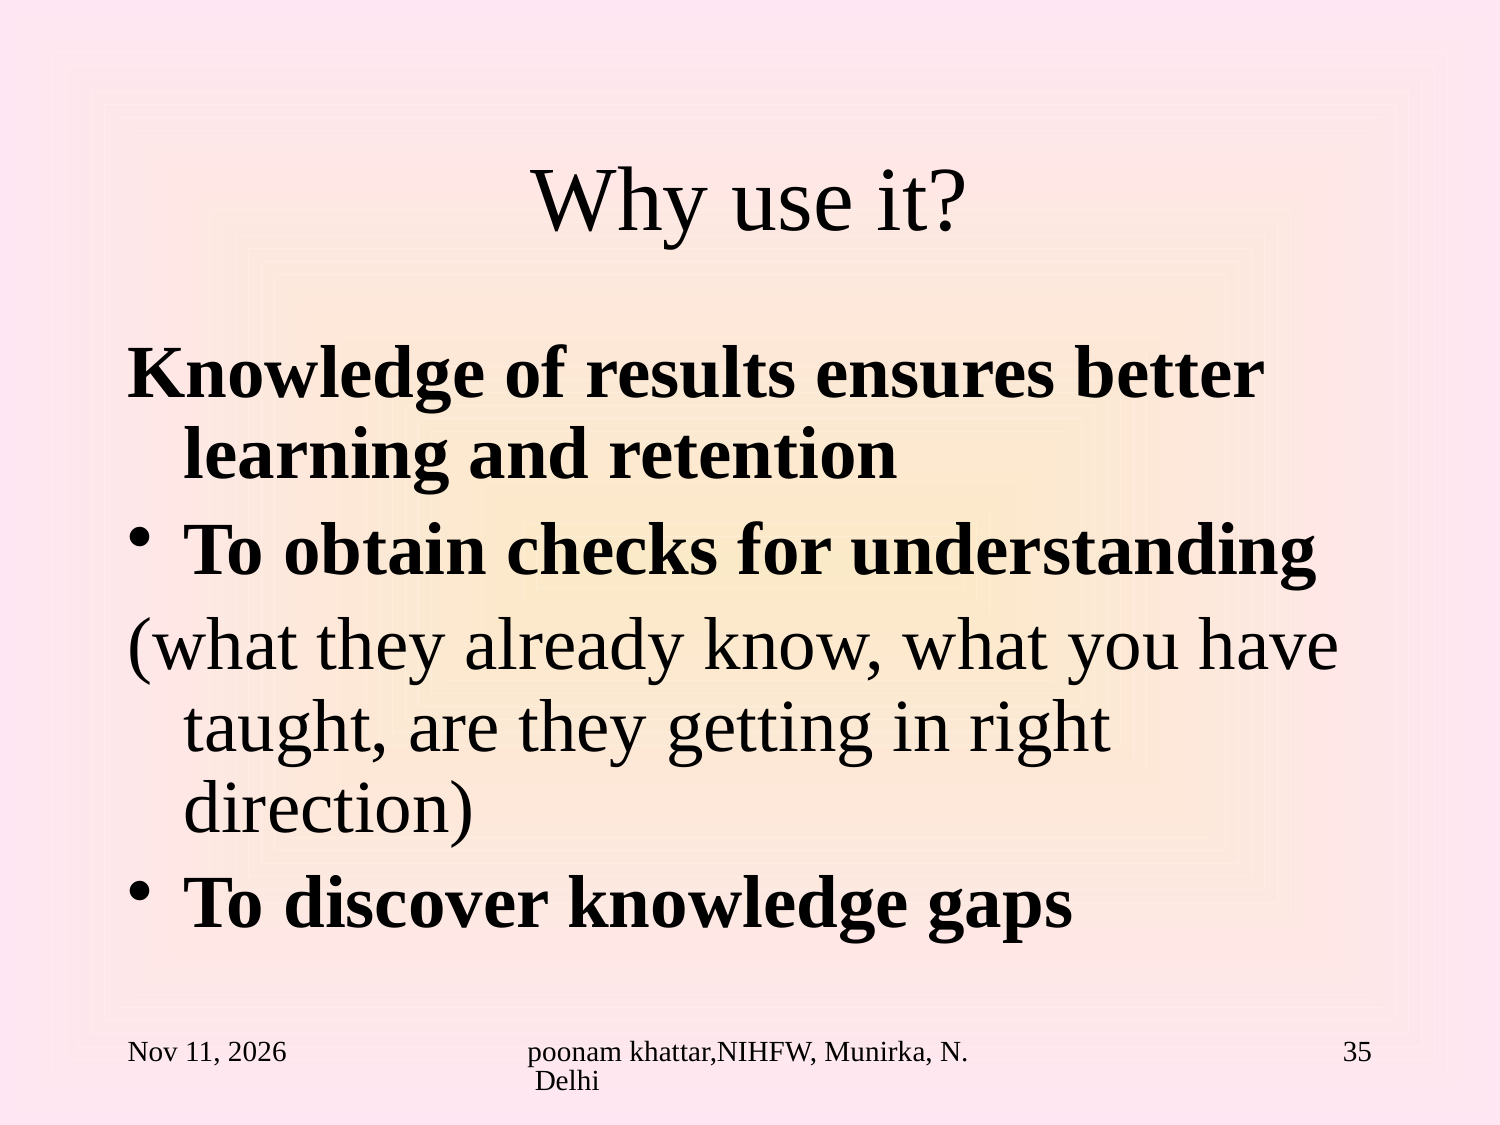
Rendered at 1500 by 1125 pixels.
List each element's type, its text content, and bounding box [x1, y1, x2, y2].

slide_number 24-Aug-10 [112, 1024, 426, 1101]
slide_number 35 [1074, 1024, 1388, 1101]
title Why use it? [112, 99, 1388, 288]
footer poonam khattar,NIHFW, Munirka, N. Delhi [512, 1024, 988, 1101]
list Knowledge of results ensures better learning and retention To obtain checks for understanding (what they already know, what you have taught, are they getting in right direction) To discover knowledge gaps [112, 324, 1388, 1001]
